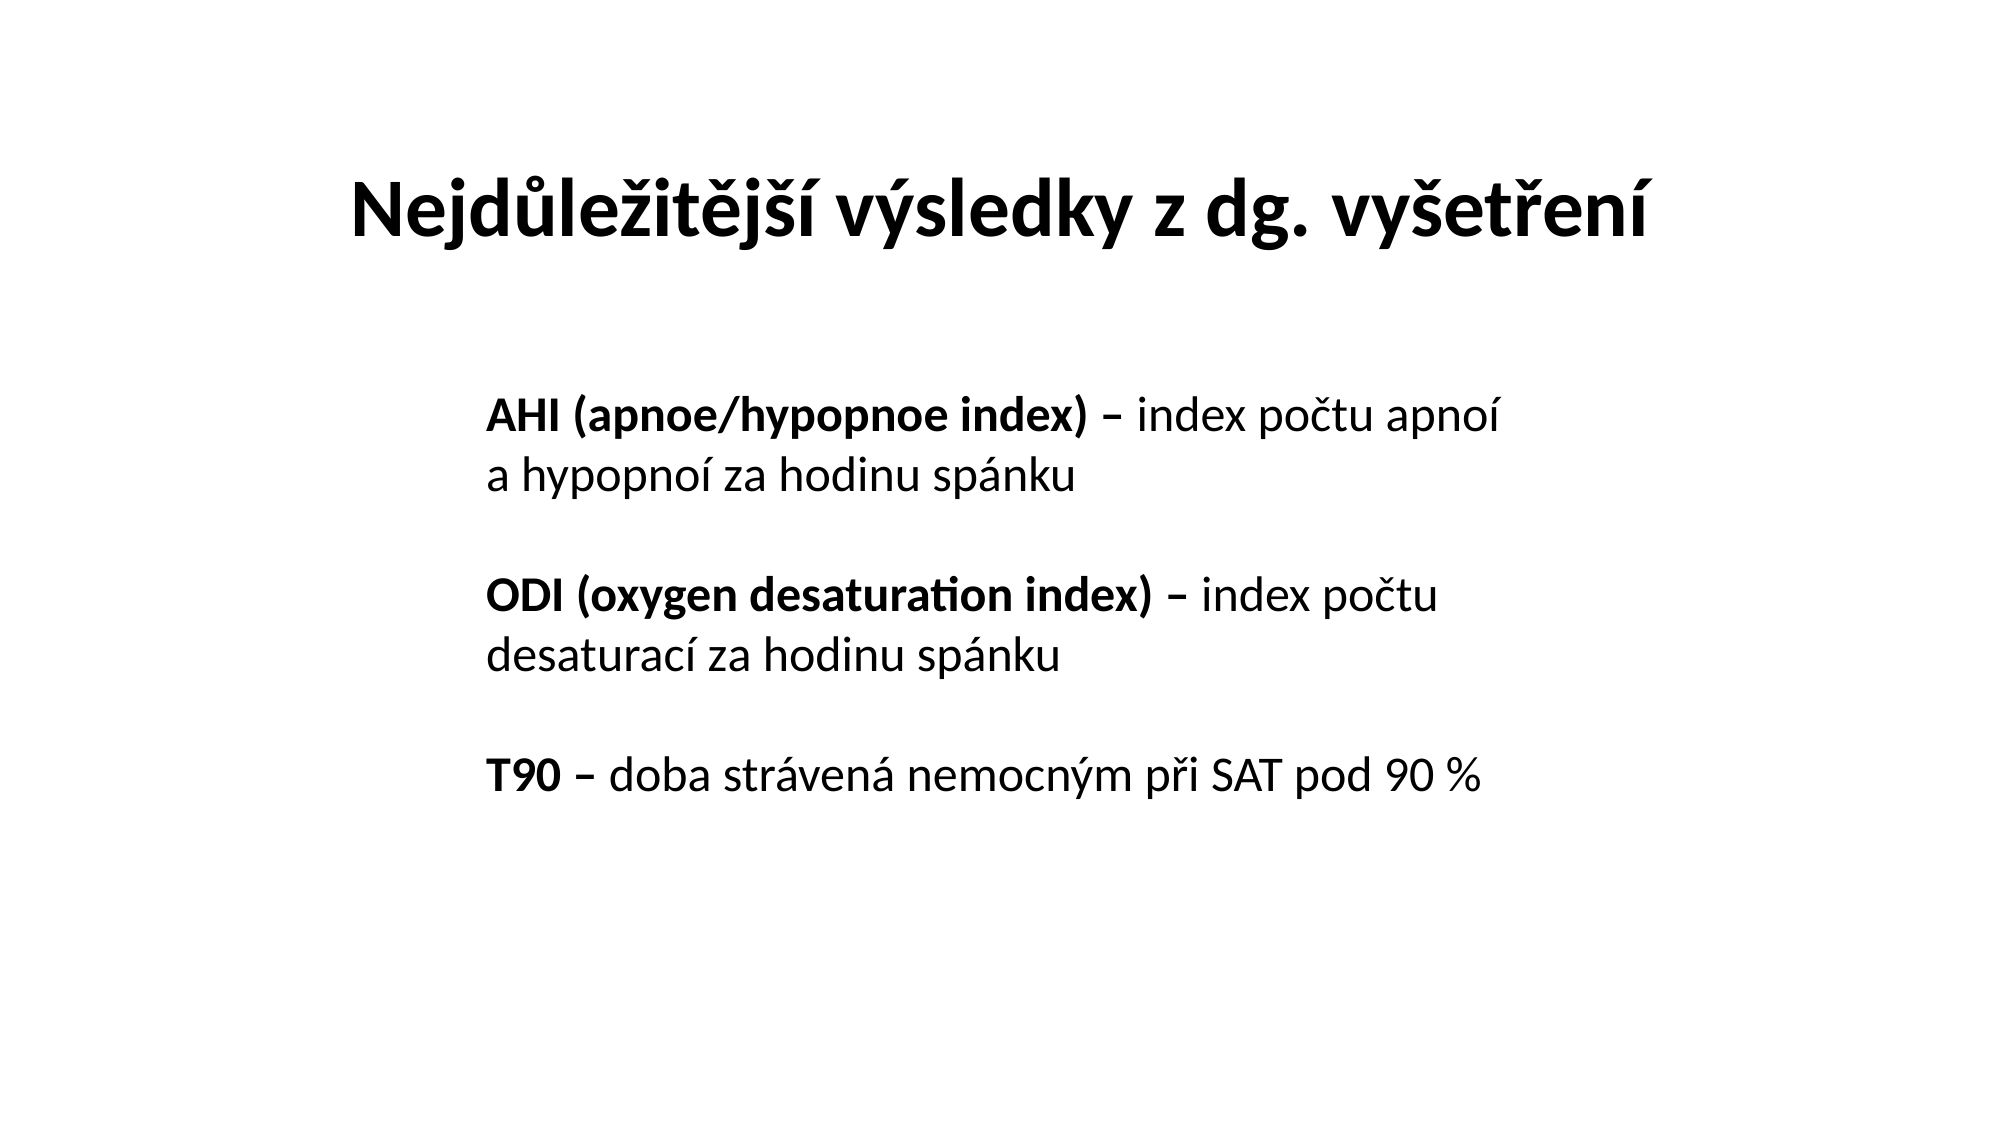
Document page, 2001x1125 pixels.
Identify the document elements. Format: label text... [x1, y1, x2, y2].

text_box Nejdůležitější výsledky z dg. vyšetření [335, 145, 1665, 261]
text_box AHI (apnoe/hypopnoe index) – index počtu apnoí a hypopnoí za hodinu spánku ODI (oxygen desaturation index) – index počtu desaturací za hodinu spánku T90 – doba strávená nemocným při SAT pod 90 % [471, 373, 1530, 809]
